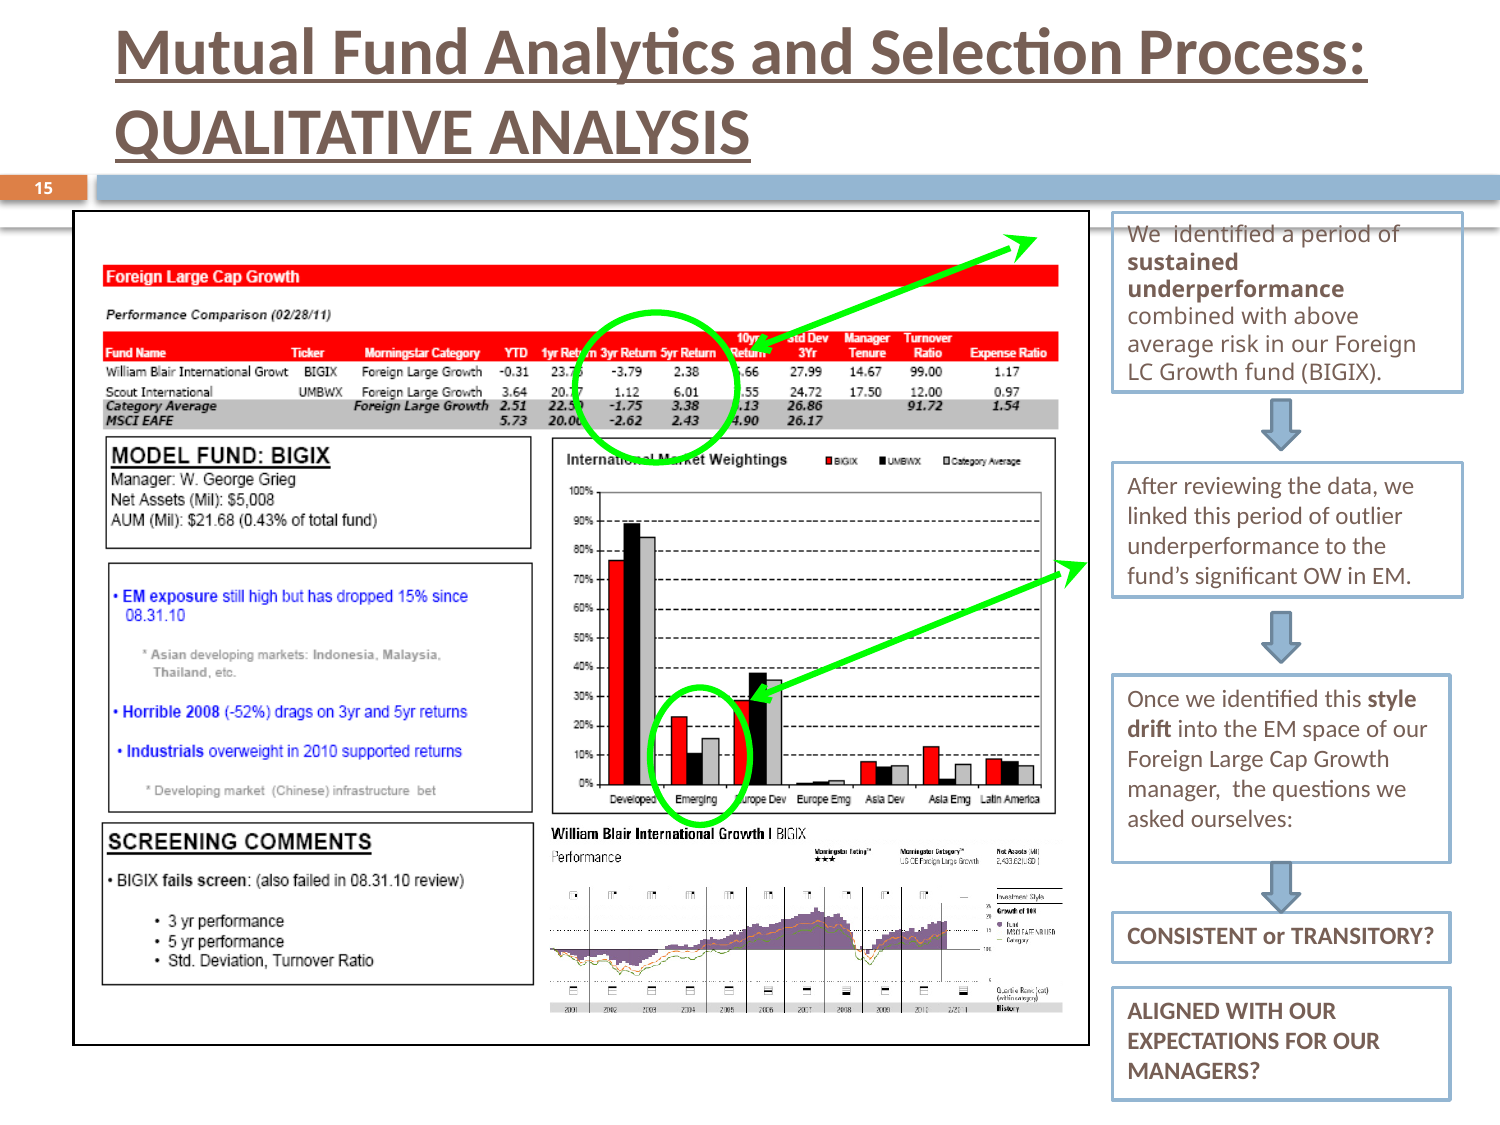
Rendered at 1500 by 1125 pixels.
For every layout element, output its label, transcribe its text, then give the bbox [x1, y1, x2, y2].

title Mutual Fund Analytics and Selection Process: QUALITATIVE ANALYSIS [99, 12, 1438, 163]
text_box We identified a period of sustained underperformance combined with above average risk in our Foreign LC Growth fund (BIGIX). [1112, 212, 1463, 392]
text_box After reviewing the data, we linked this period of outlier underperformance to the fund’s significant OW in EM. [1112, 462, 1463, 597]
text_box [1261, 610, 1302, 664]
text_box [1261, 398, 1302, 452]
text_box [749, 562, 1088, 701]
text_box ALIGNED WITH OUR EXPECTATIONS FOR OUR MANAGERS? [1112, 987, 1450, 1100]
text_box CONSISTENT or TRANSITORY? [1112, 912, 1450, 963]
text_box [549, 824, 1063, 1013]
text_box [749, 237, 1038, 351]
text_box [74, 212, 1088, 1044]
text_box Once we identified this style drift into the EM space of our Foreign Large Cap Growth manager, the questions we asked ourselves: [1112, 675, 1450, 863]
text_box [1261, 860, 1302, 914]
slide_number 15 [0, 170, 88, 209]
